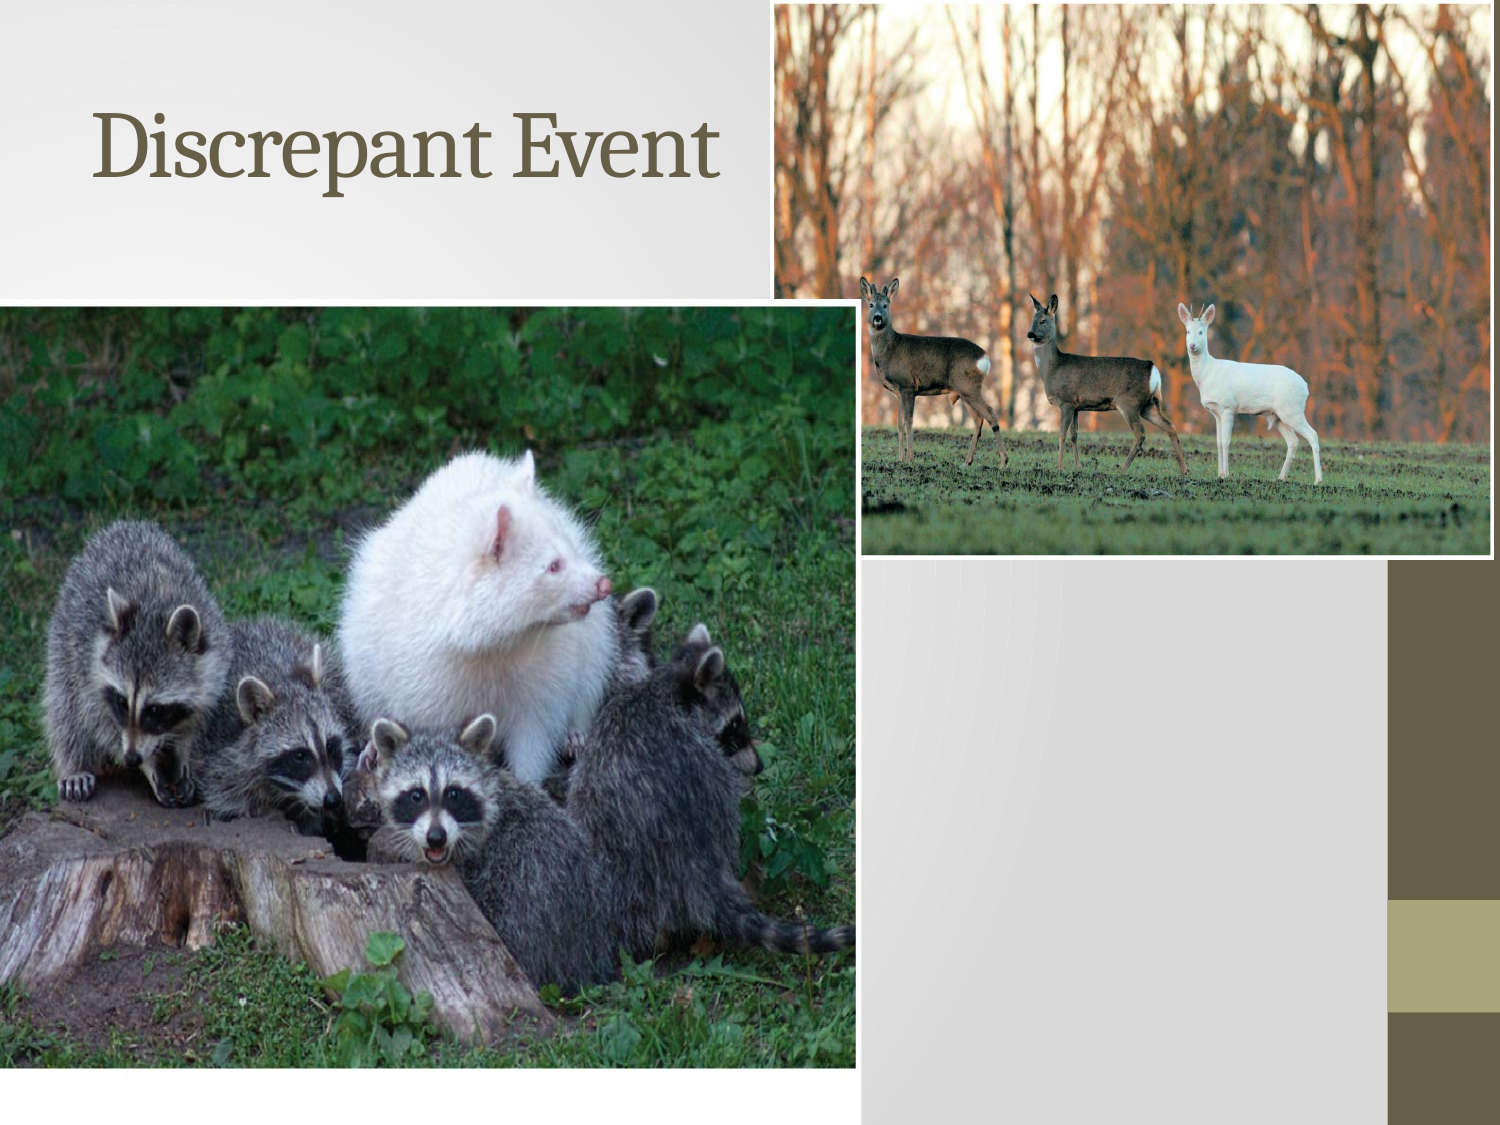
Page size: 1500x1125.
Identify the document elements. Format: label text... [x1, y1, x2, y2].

title Discrepant Event [75, 45, 767, 233]
picture [0, 0, 1495, 1125]
